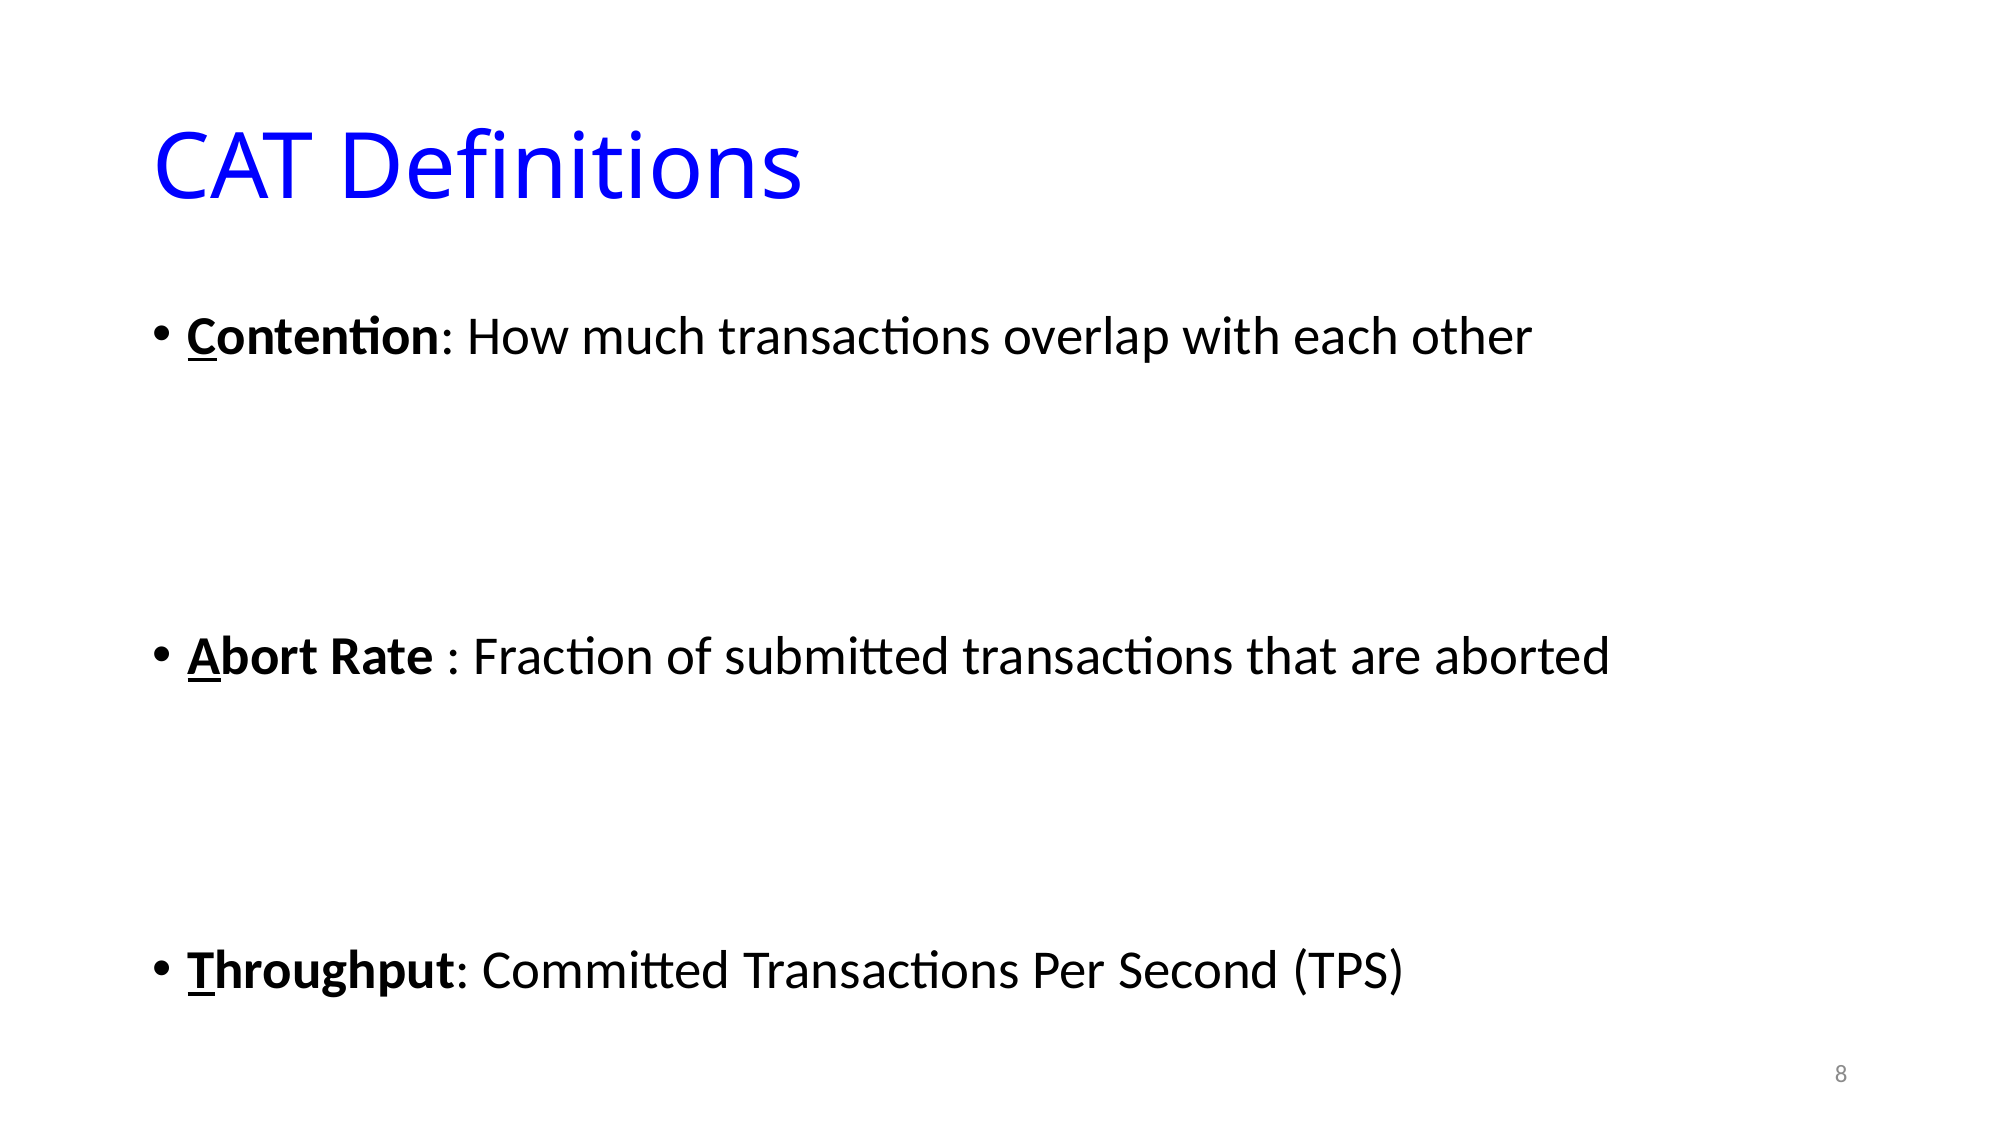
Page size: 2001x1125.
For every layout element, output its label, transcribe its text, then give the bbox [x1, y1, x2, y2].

slide_number 8 [1412, 1042, 1863, 1103]
title CAT Definitions [137, 59, 1863, 278]
list Contention: How much transactions overlap with each other Abort Rate : Fraction of submitted transactions that are aborted Throughput: Committed Transactions Per Second (TPS) [137, 299, 1863, 1014]
